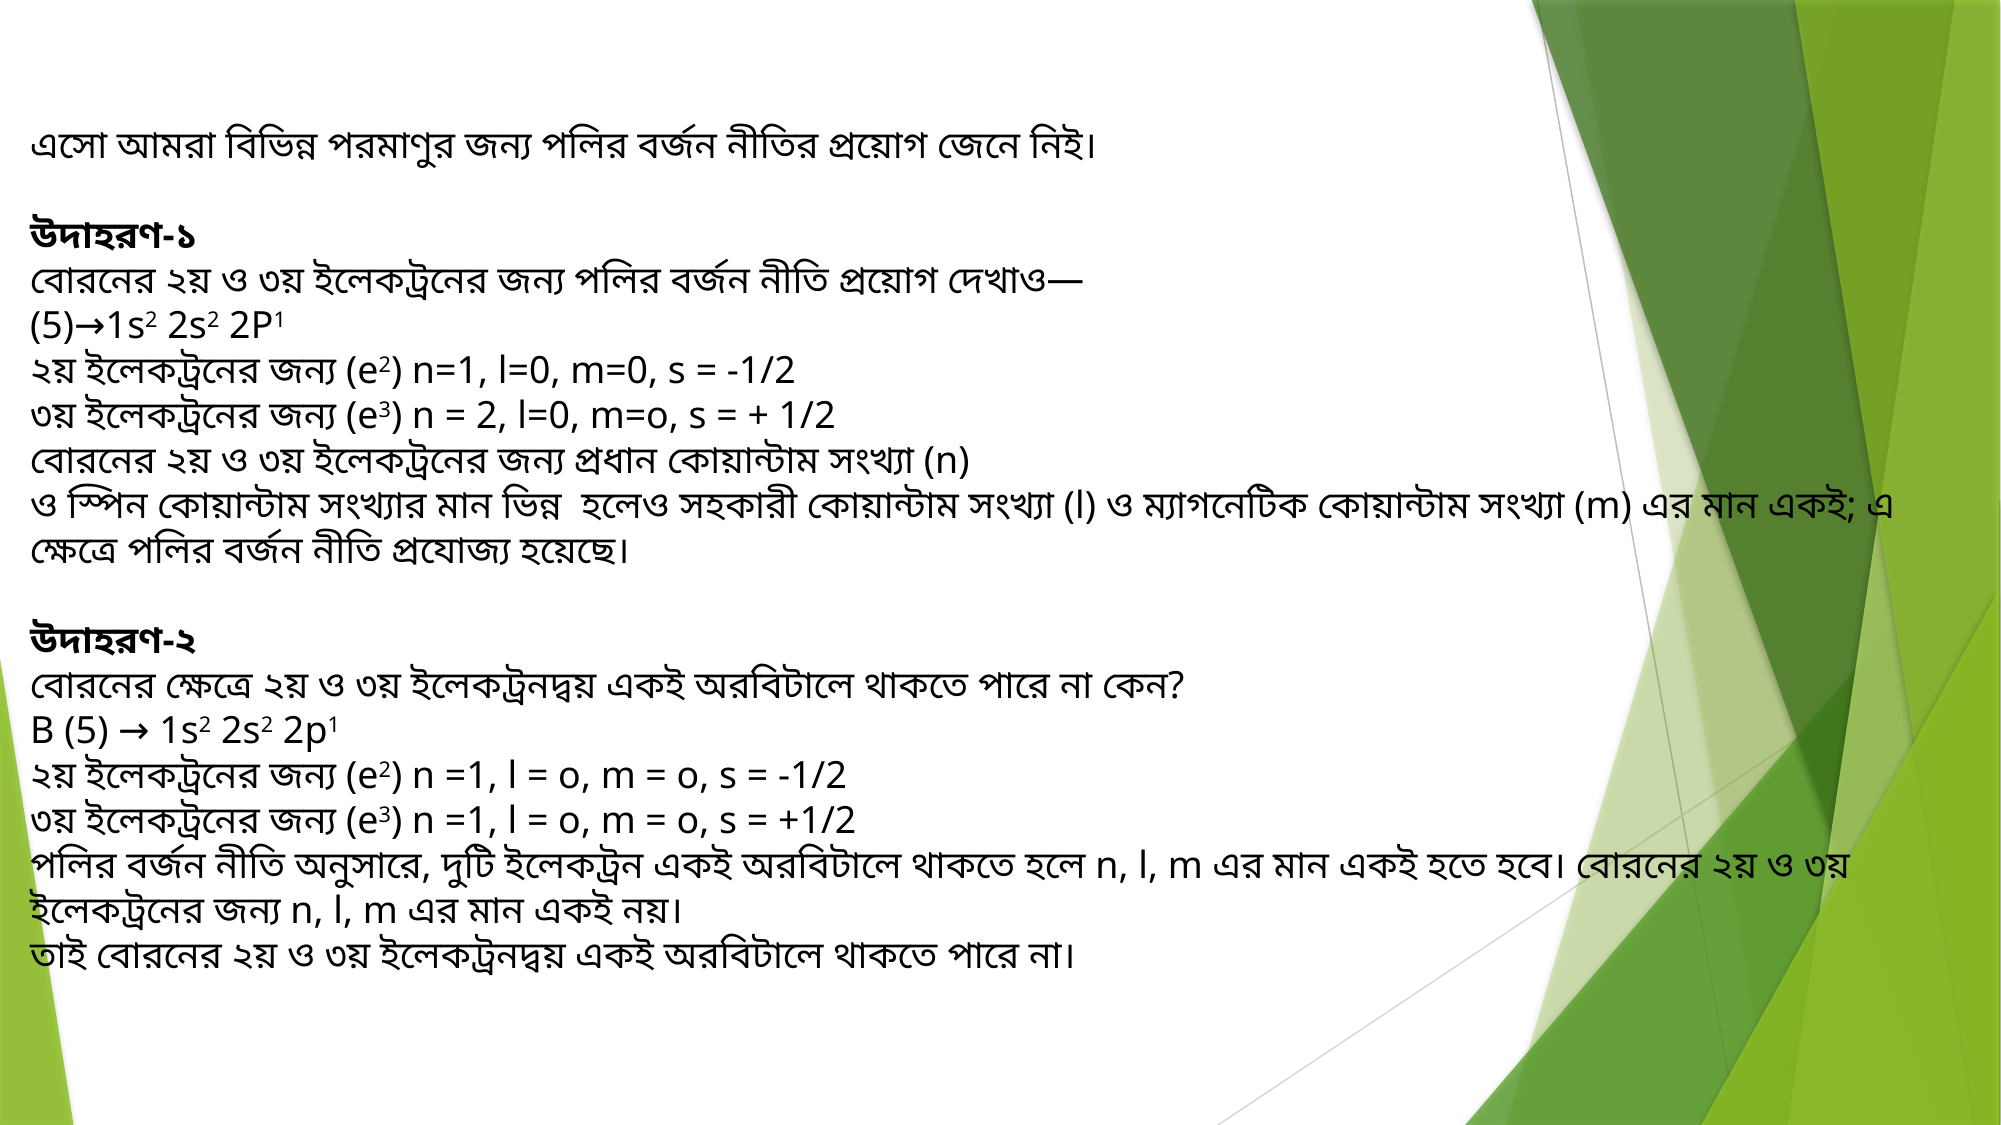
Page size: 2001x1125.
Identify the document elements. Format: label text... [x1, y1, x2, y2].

text_box এসো আমরা বিভিন্ন পরমাণুর জন্য পলির বর্জন নীতির প্রয়োগ জেনে নিই। উদাহরণ-১ বোরনের ২য় ও ৩য় ইলেকট্রনের জন্য পলির বর্জন নীতি প্রয়োগ দেখাও— (5)→1s2 2s2 2P1 ২য় ইলেকট্রনের জন্য (e2) n=1, l=0, m=0, s = -1/2 ৩য় ইলেকট্রনের জন্য (e3) n = 2, l=0, m=o, s = + 1/2 বোরনের ২য় ও ৩য় ইলেকট্রনের জন্য প্রধান কোয়ান্টাম সংখ্যা (n) ও স্পিন কোয়ান্টাম সংখ্যার মান ভিন্ন হলেও সহকারী কোয়ান্টাম সংখ্যা (l) ও ম্যাগনেটিক কোয়ান্টাম সংখ্যা (m) এর মান একই; এ ক্ষেত্রে পলির বর্জন নীতি প্রযোজ্য হয়েছে। উদাহরণ-২ বোরনের ক্ষেত্রে ২য় ও ৩য় ইলেকট্রনদ্বয় একই অরবিটালে থাকতে পারে না কেন? B (5) → 1s2 2s2 2p1 ২য় ইলেকট্রনের জন্য (e2) n =1, l = o, m = o, s = -1/2 ৩য় ইলেকট্রনের জন্য (e3) n =1, l = o, m = o, s = +1/2 পলির বর্জন নীতি অনুসারে, দুটি ইলেকট্রন একই অরবিটালে থাকতে হলে n, l, m এর মান একই হতে হবে। বোরনের ২য় ও ৩য় ইলেকট্রনের জন্য n, l, m এর মান একই নয়। তাই বোরনের ২য় ও ৩য় ইলেকট্রনদ্বয় একই অরবিটালে থাকতে পারে না। [15, 113, 2000, 1119]
